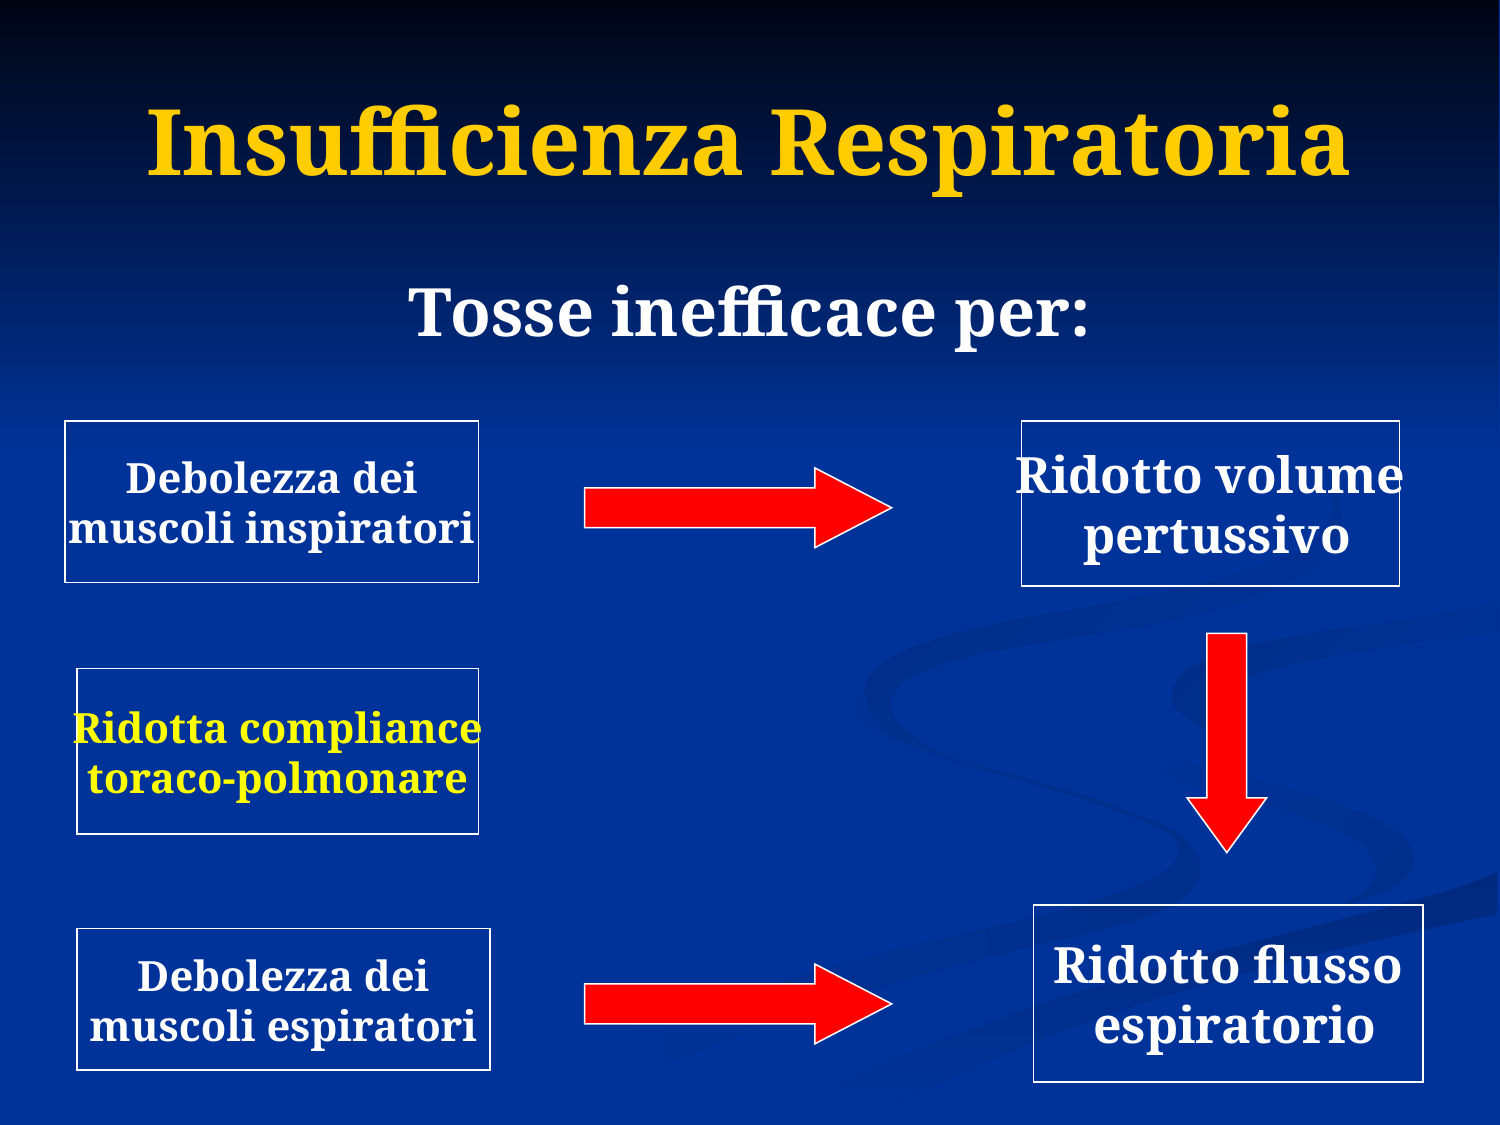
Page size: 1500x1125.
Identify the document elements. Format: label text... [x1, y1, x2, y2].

text_box [1187, 633, 1267, 853]
text_box Ridotto flusso espiratorio [1033, 904, 1424, 1083]
text_box [584, 467, 892, 548]
list Tosse inefficace per: [74, 262, 1426, 1006]
text_box Ridotta compliance toraco-polmonare [76, 668, 479, 834]
text_box Debolezza dei muscoli espiratori [76, 928, 490, 1071]
title Insufficienza Respiratoria [74, 44, 1426, 233]
text_box [584, 964, 892, 1044]
text_box Ridotto volume pertussivo [1021, 420, 1400, 587]
text_box Debolezza dei muscoli inspiratori [64, 420, 479, 583]
